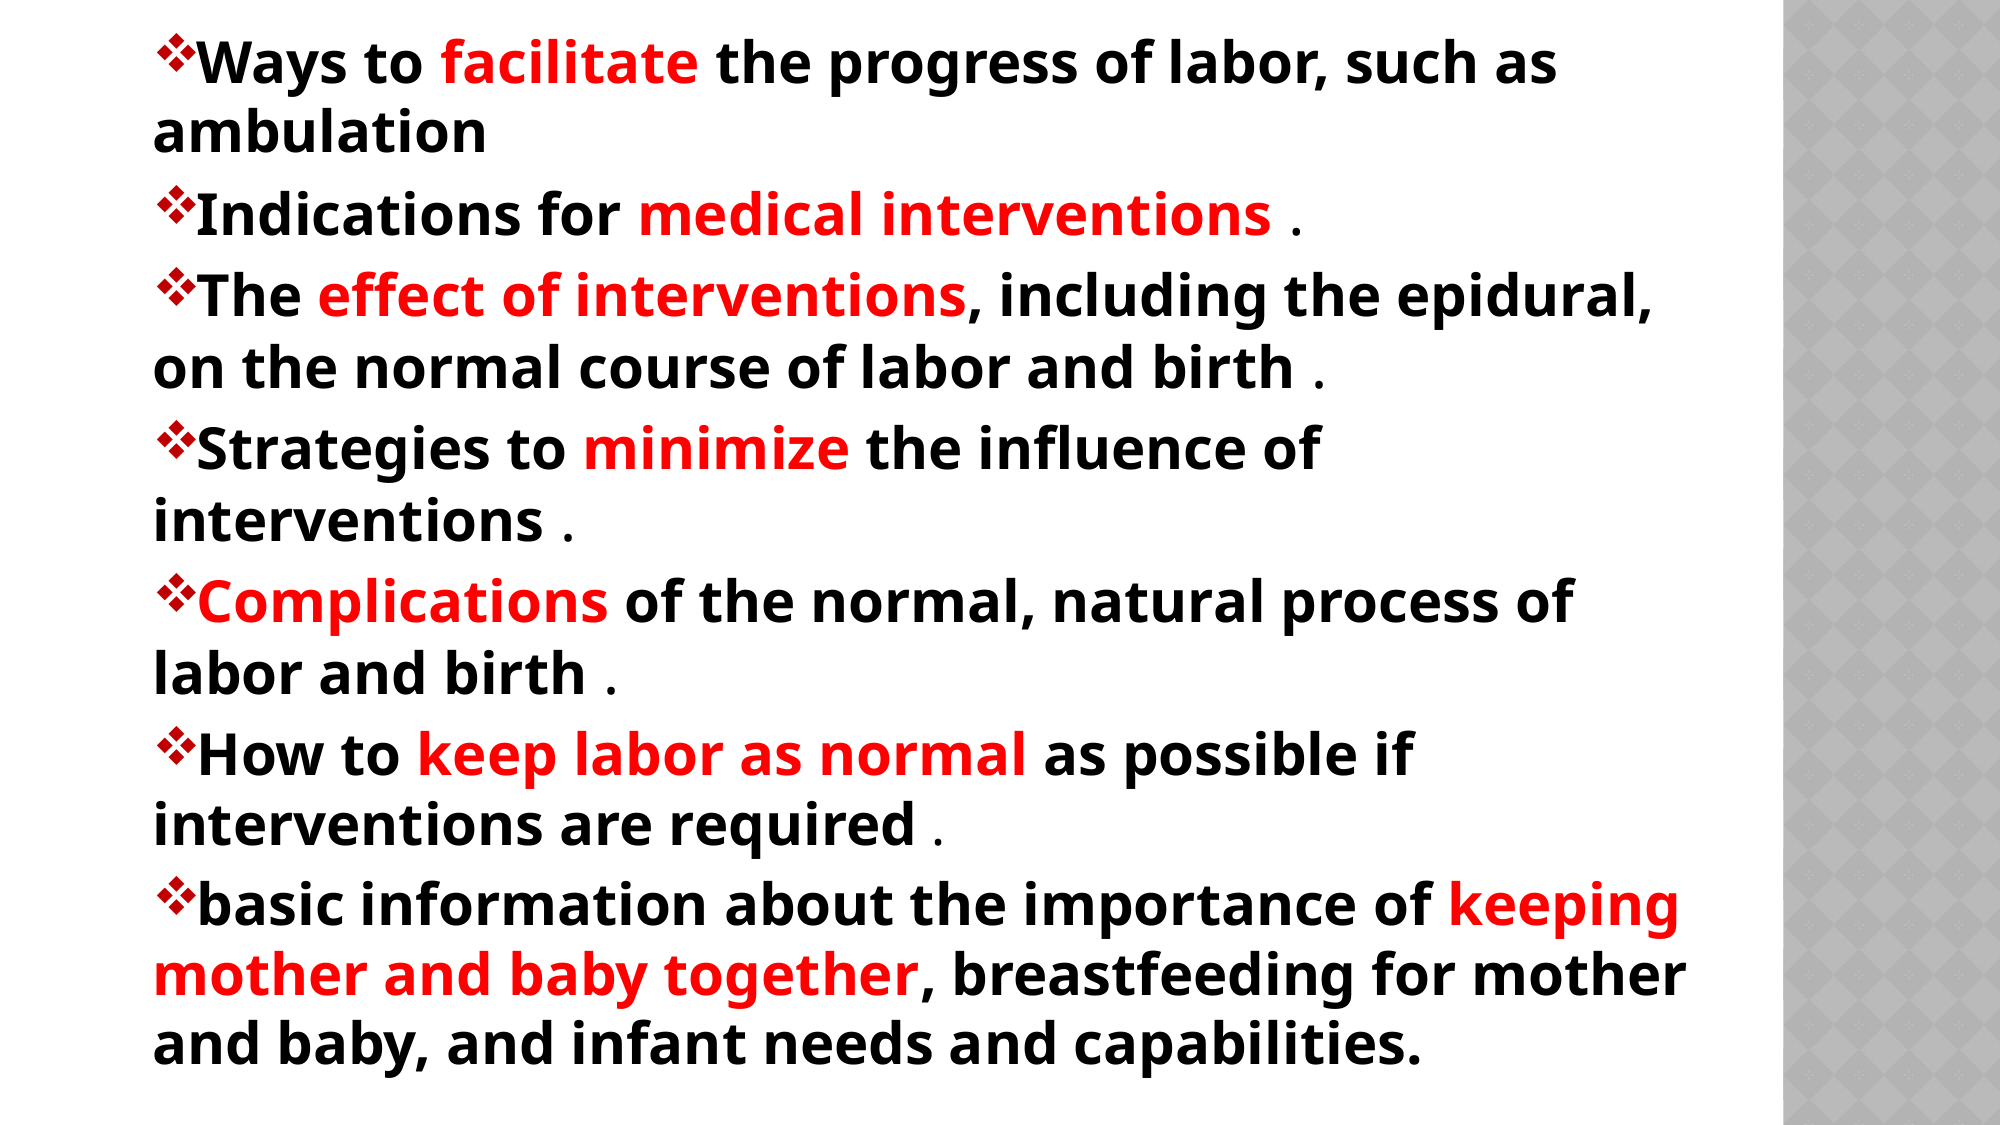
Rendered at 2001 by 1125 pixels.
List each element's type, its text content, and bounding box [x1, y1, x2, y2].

list Ways to facilitate the progress of labor, such as ambulation Indications for medical interventions . The effect of interventions, including the epidural, on the normal course of labor and birth . Strategies to minimize the influence of interventions . Complications of the normal, natural process of labor and birth . How to keep labor as normal as possible if interventions are required . basic information about the importance of keeping mother and baby together, breastfeeding for mother and baby, and infant needs and capabilities. [137, 17, 1730, 1102]
